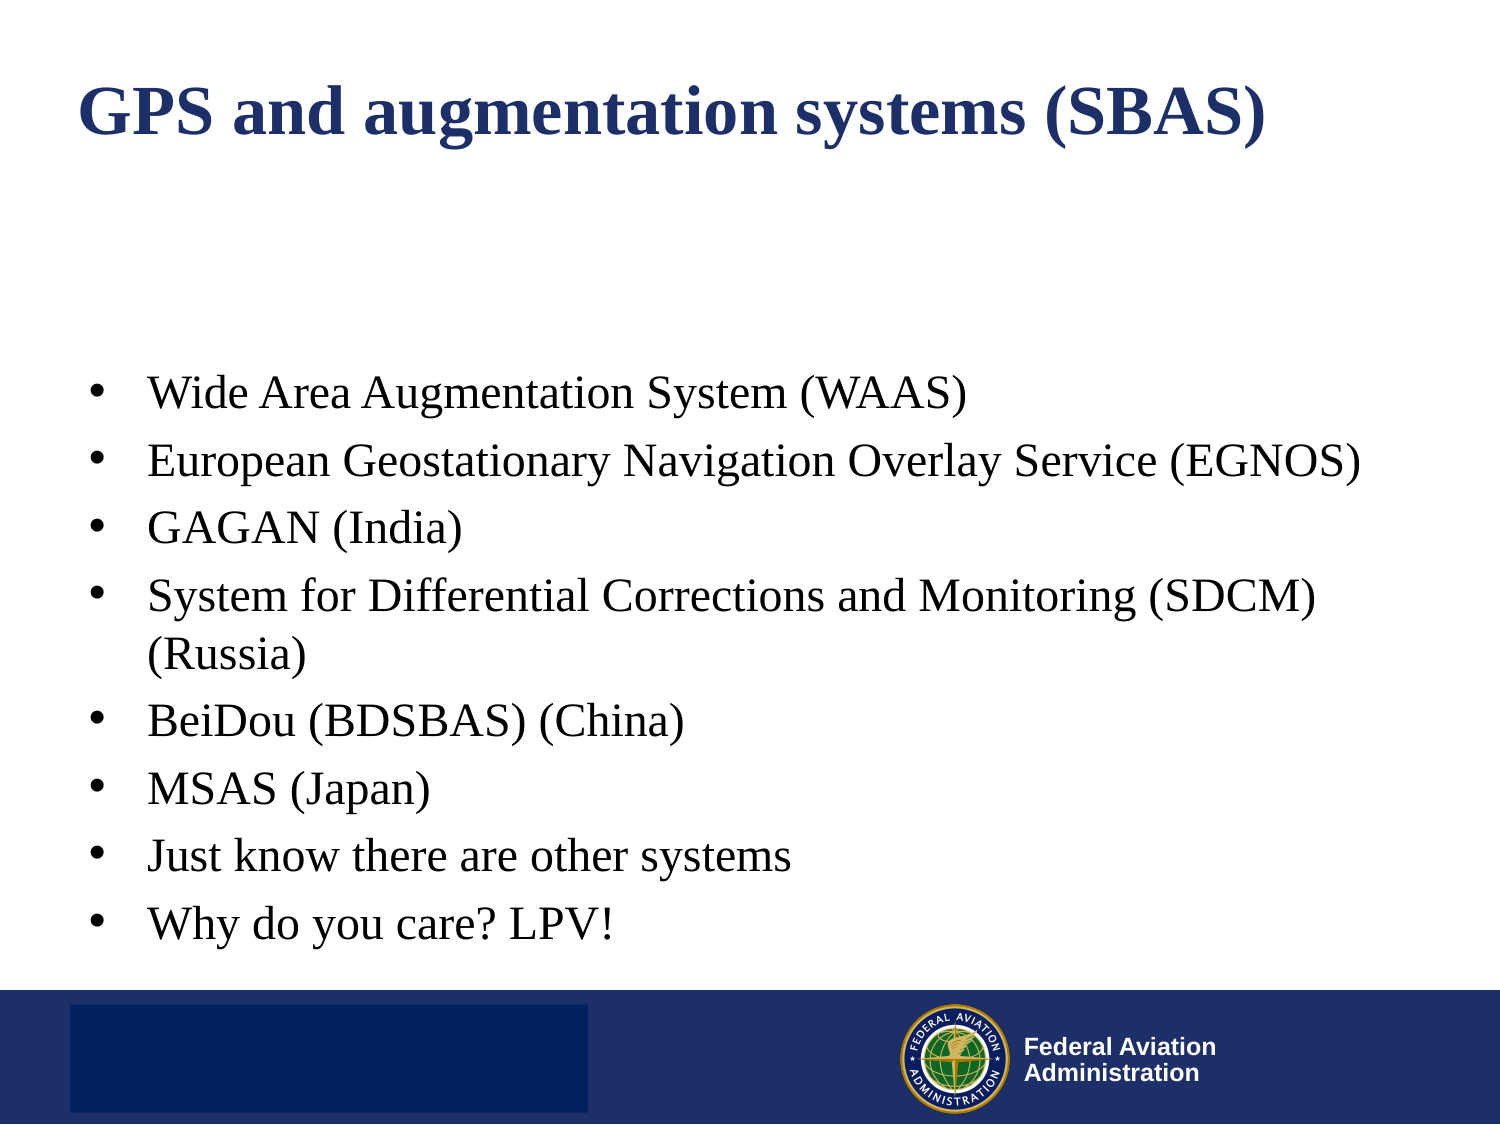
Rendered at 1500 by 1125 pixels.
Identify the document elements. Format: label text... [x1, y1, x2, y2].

text_box [70, 1004, 588, 1113]
title GPS and augmentation systems (SBAS) [69, 55, 1461, 157]
list Wide Area Augmentation System (WAAS) European Geostationary Navigation Overlay Service (EGNOS) GAGAN (India) System for Differential Corrections and Monitoring (SDCM) (Russia) BeiDou (BDSBAS) (China) MSAS (Japan) Just know there are other systems Why do you care? LPV! [80, 353, 1411, 969]
picture [900, 1004, 1010, 1114]
